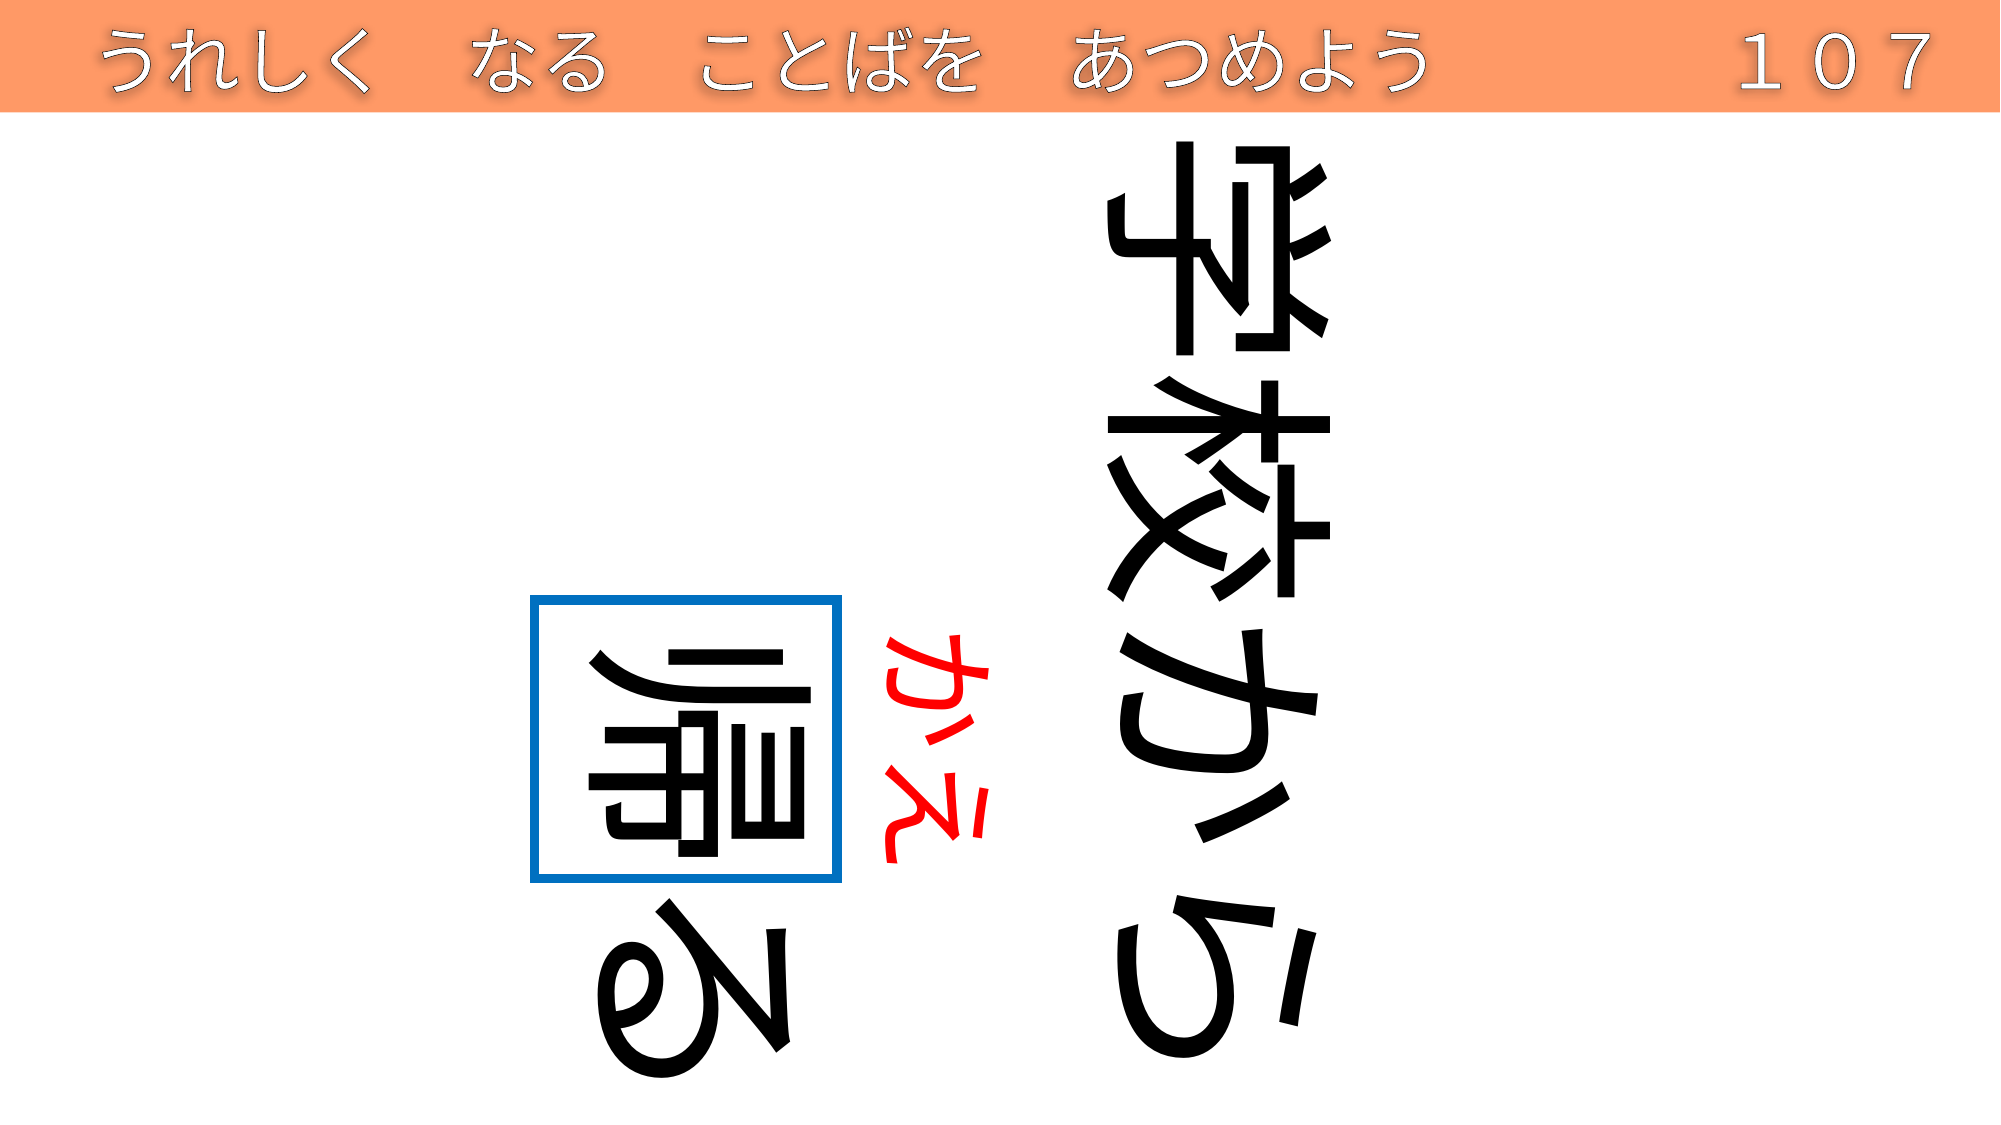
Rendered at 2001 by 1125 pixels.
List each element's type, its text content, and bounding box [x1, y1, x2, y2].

text_box 帰る [534, 615, 858, 1125]
text_box 学校から [1053, 112, 1377, 1119]
text_box １０７ [1707, 6, 1963, 112]
text_box [534, 599, 838, 880]
text_box うれしく なる ことばを あつめよう [75, 6, 1465, 112]
text_box [0, 0, 2000, 113]
text_box かえ [841, 611, 1024, 879]
